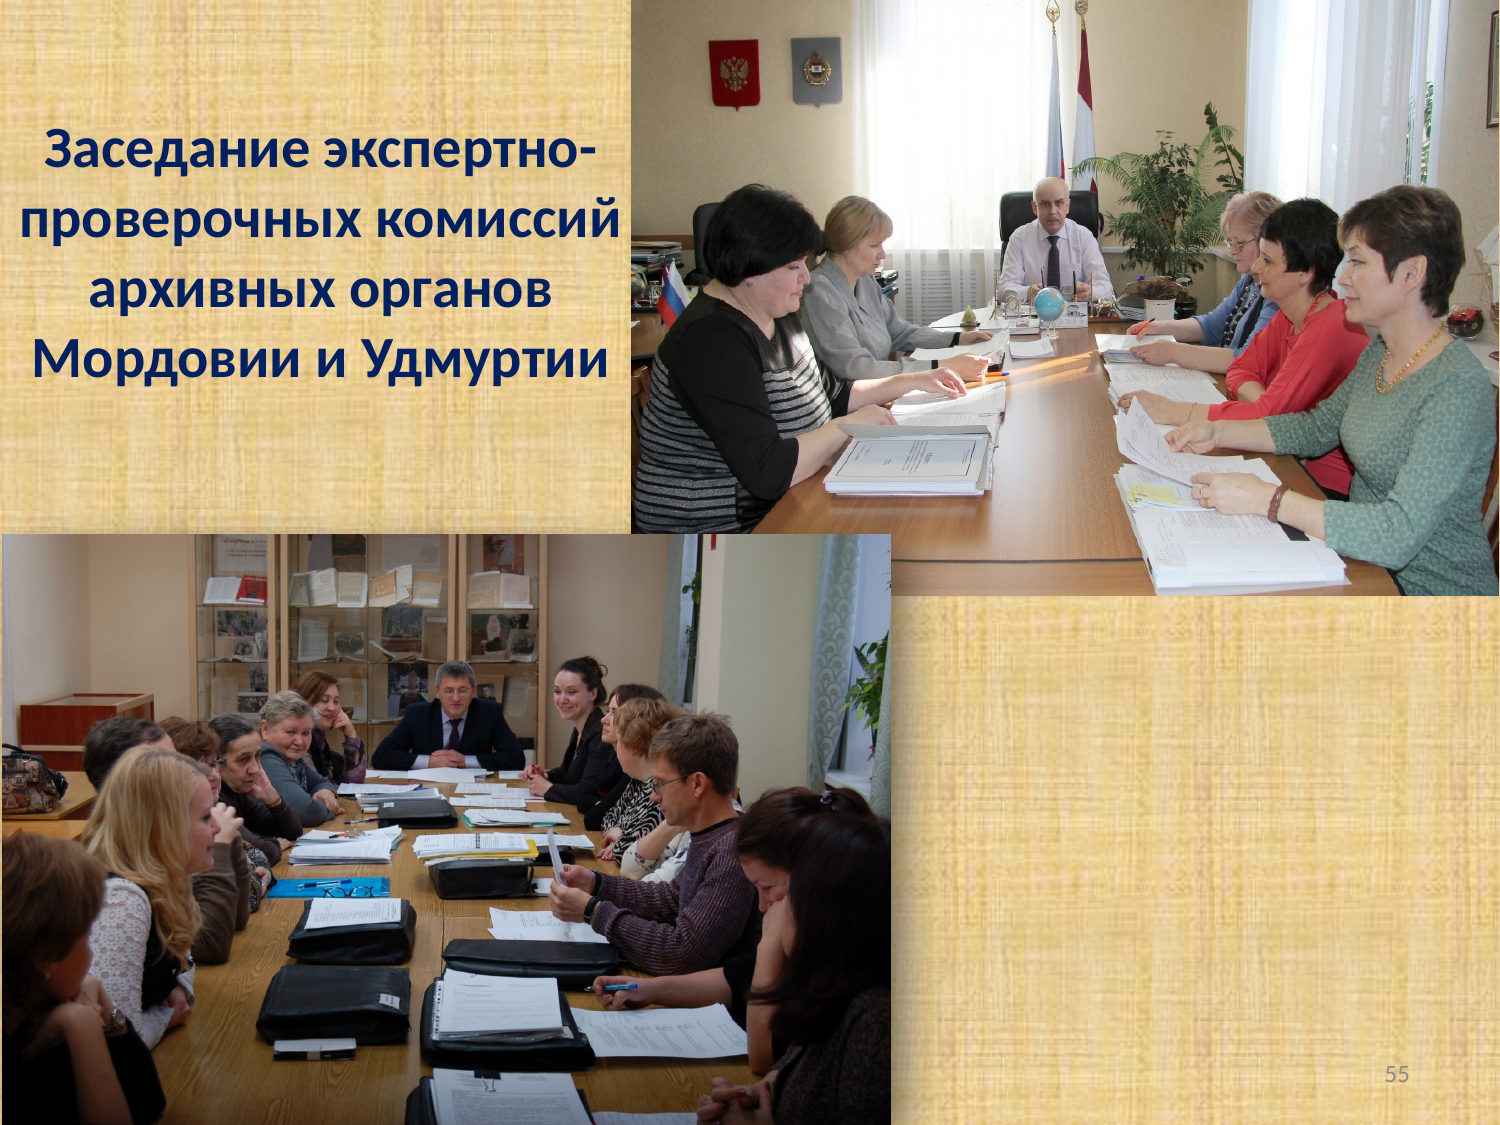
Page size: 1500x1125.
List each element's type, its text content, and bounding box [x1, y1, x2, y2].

picture [0, 0, 1500, 1125]
slide_number 55 [1074, 1042, 1425, 1103]
title Заседание экспертно-проверочных комиссий архивных органов Мордовии и Удмуртии [0, 19, 626, 480]
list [2, 534, 891, 1125]
